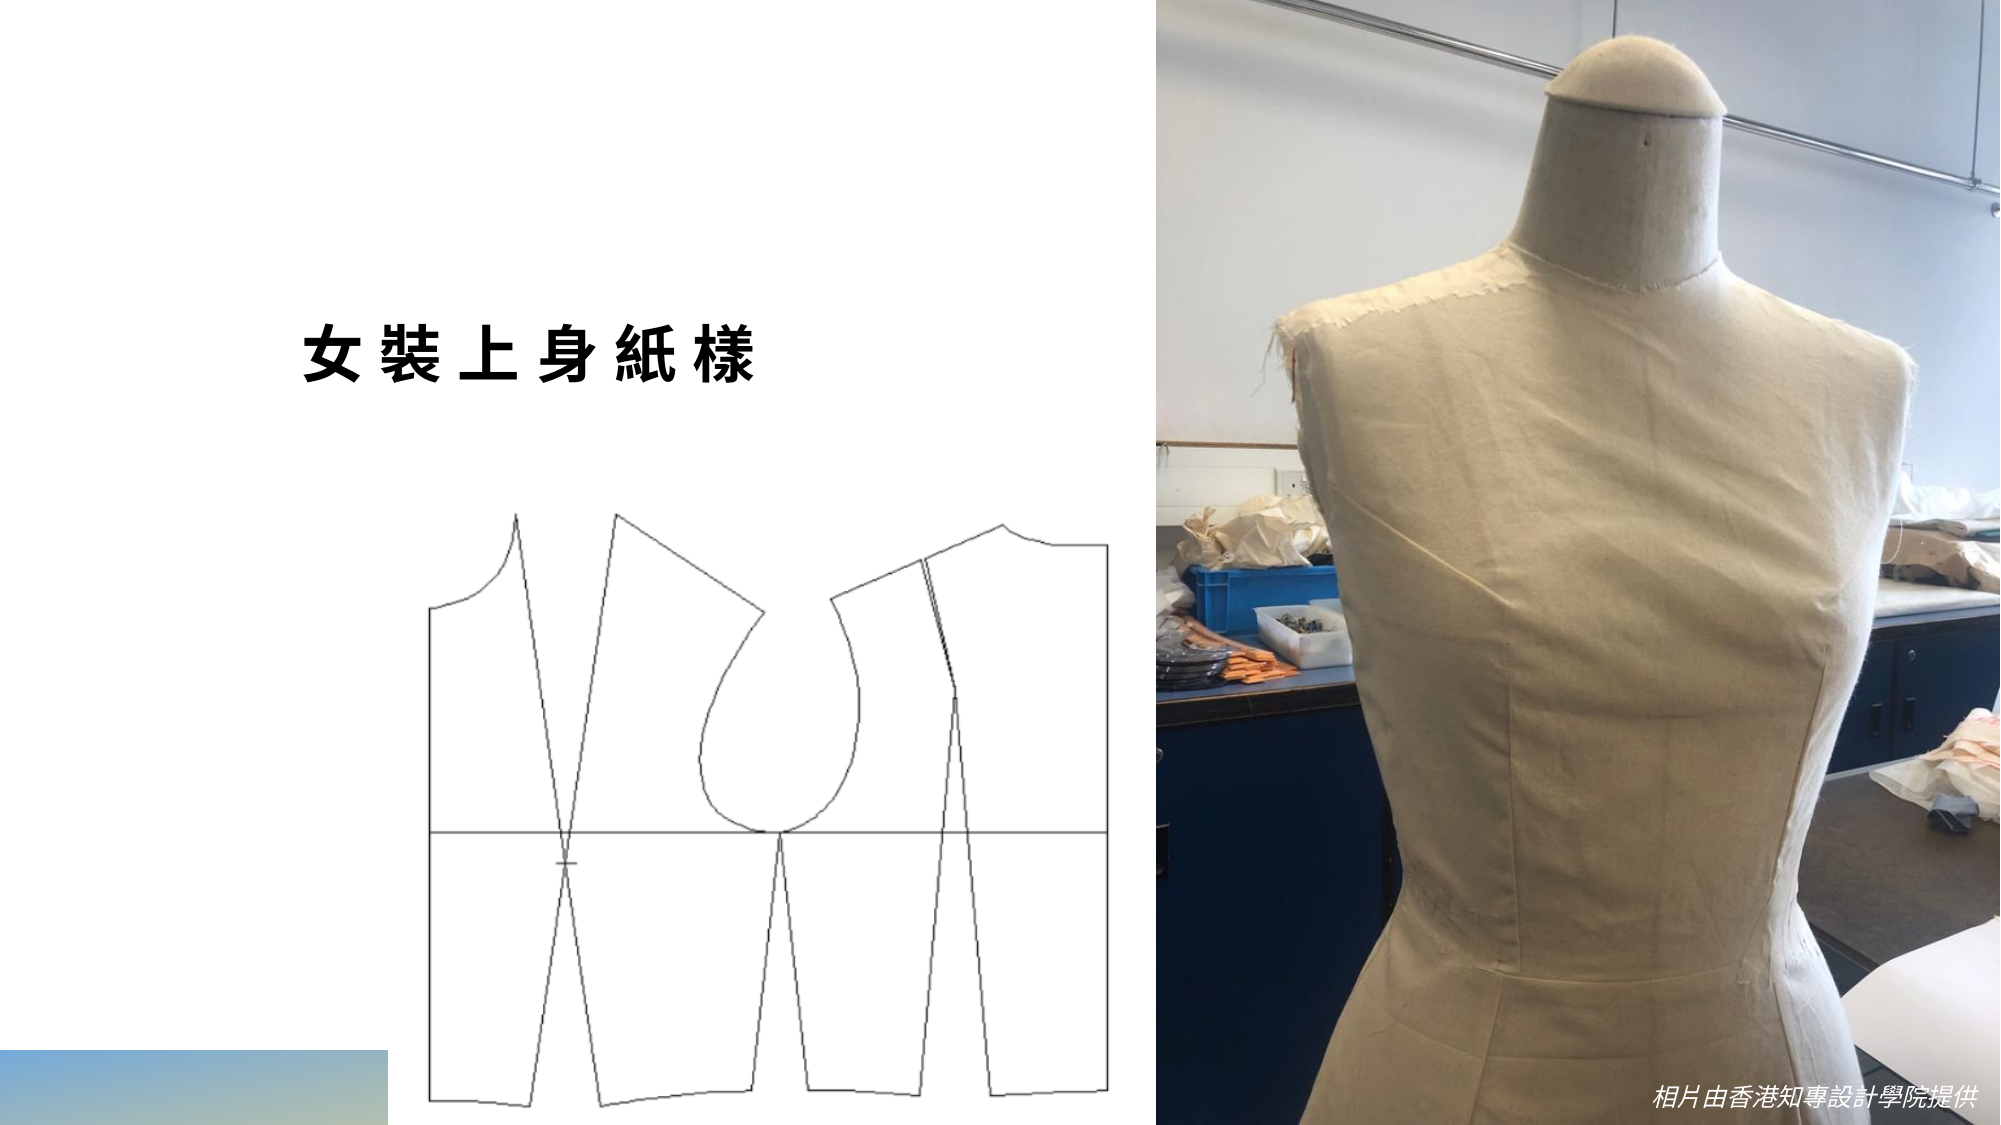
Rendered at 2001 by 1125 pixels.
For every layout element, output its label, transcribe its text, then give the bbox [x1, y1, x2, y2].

title 女裝上身紙樣 [0, 315, 1156, 458]
picture [388, 0, 2000, 1125]
